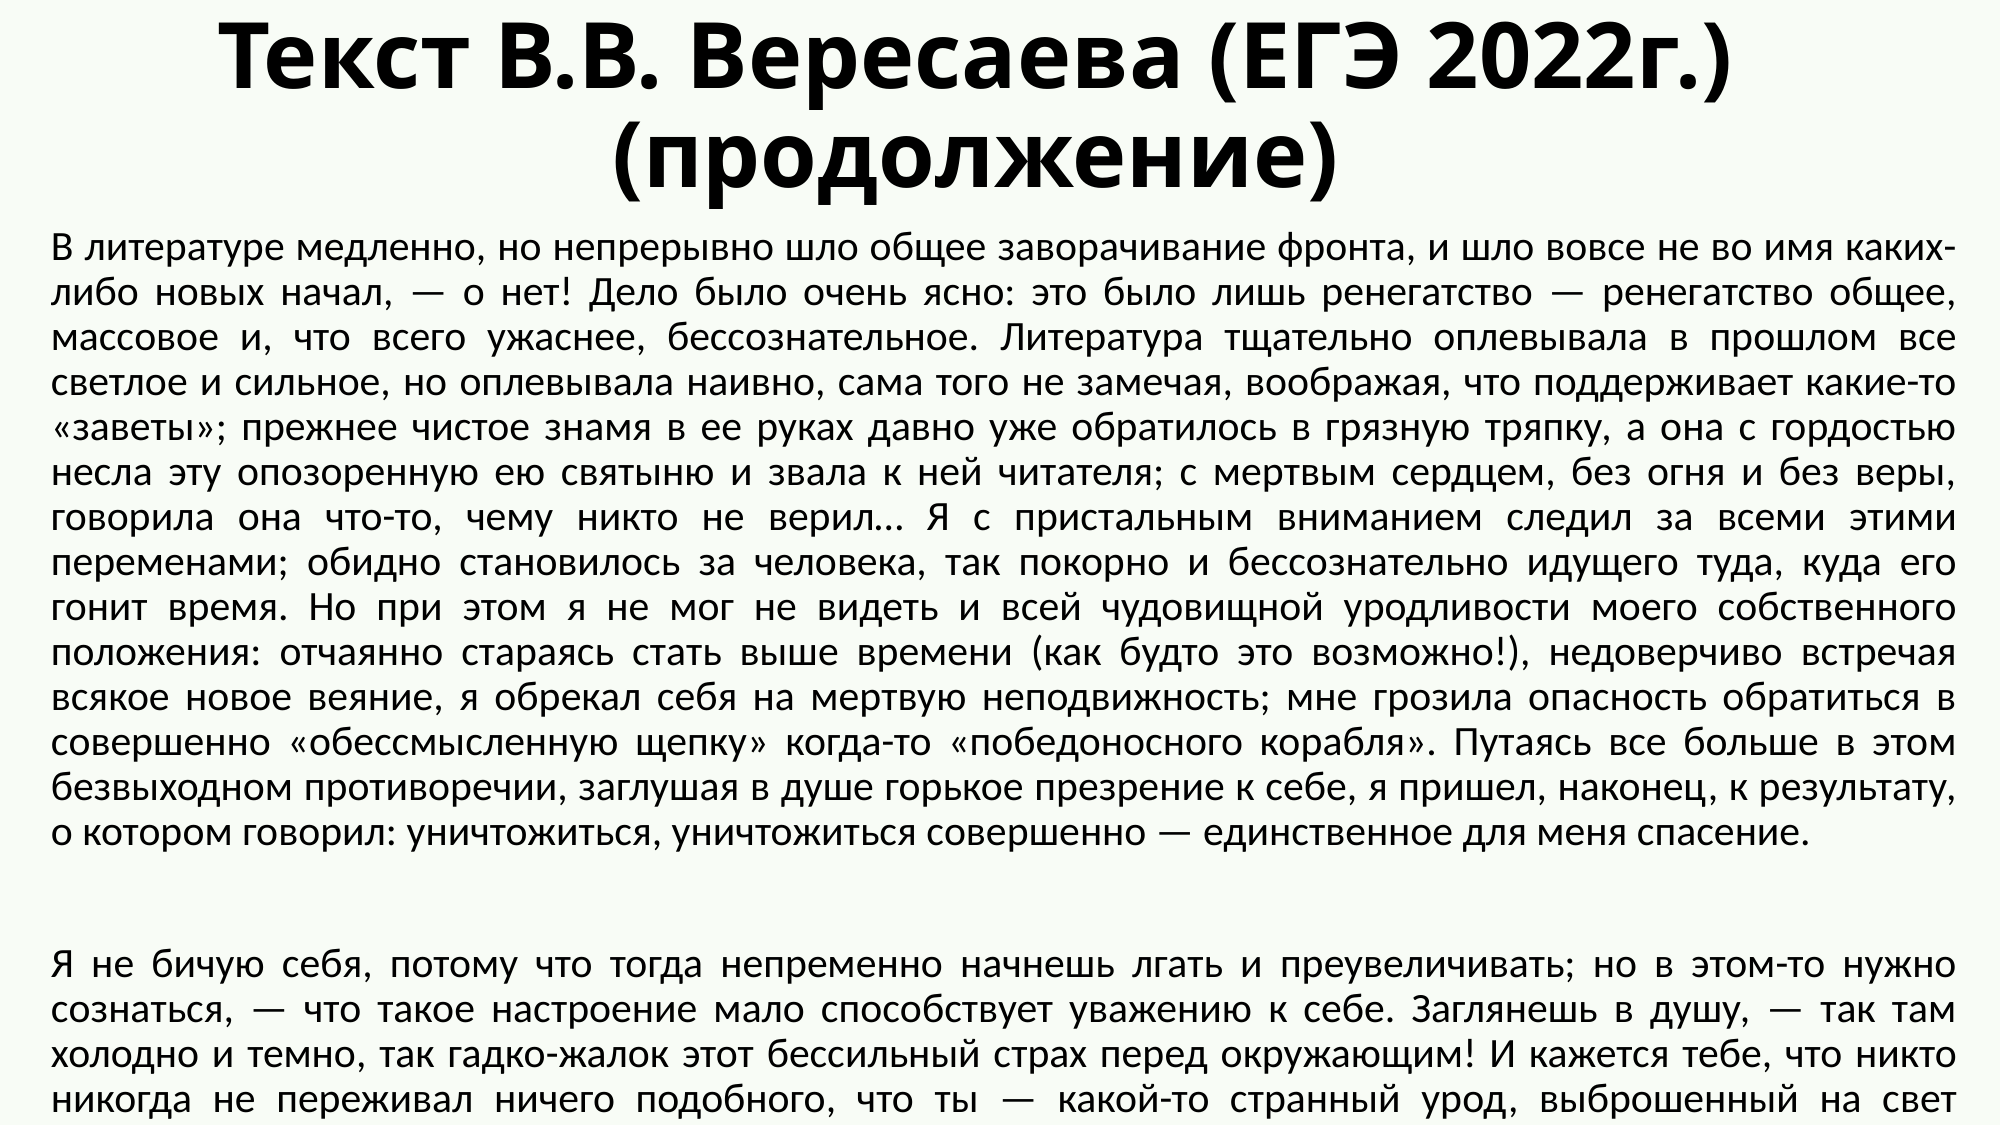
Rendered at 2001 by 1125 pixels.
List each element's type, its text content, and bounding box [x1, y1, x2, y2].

list В литературе медленно, но непрерывно шло общее заворачивание фронта, и шло вовсе не во имя каких-либо новых начал, — о нет! Дело было очень ясно: это было лишь ренегатство — ренегатство общее, массовое и, что всего ужаснее, бессознательное. Литература тщательно оплевывала в прошлом все светлое и сильное, но оплевывала наивно, сама того не замечая, воображая, что поддерживает какие-то «заветы»; прежнее чистое знамя в ее руках давно уже обратилось в грязную тряпку, а она с гордостью несла эту опозоренную ею святыню и звала к ней читателя; с мертвым сердцем, без огня и без веры, говорила она что-то, чему никто не верил… Я с пристальным вниманием следил за всеми этими переменами; обидно становилось за человека, так покорно и бессознательно идущего туда, куда его гонит время. Но при этом я не мог не видеть и всей чудовищной уродливости моего собственного положения: отчаянно стараясь стать выше времени (как будто это возможно!), недоверчиво встречая всякое новое веяние, я обрекал себя на мертвую неподвижность; мне грозила опасность обратиться в совершенно «обессмысленную щепку» когда-то «победоносного корабля». Путаясь все больше в этом безвыходном противоречии, заглушая в душе горькое презрение к себе, я пришел, наконец, к результату, о котором говорил: уничтожиться, уничтожиться совершенно — единственное для меня спасение. Я не бичую себя, потому что тогда непременно начнешь лгать и преувеличивать; но в этом-то нужно сознаться, — что такое настроение мало способствует уважению к себе. Заглянешь в душу, — так там холодно и темно, так гадко-жалок этот бессильный страх перед окружающим! И кажется тебе, что никто никогда не переживал ничего подобного, что ты — какой-то странный урод, выброшенный на свет теперешним странным, неопределенным временем… Тяжело жить так. Меня спасала только работа; а работы мне, как земскому врачу, было много, особенно в последний год, — работы тяжелой и ответственной. Этого мне и нужно было; всем существом отдаться делу, совершенно забыть себя — вот была моя цель и смысл жизни. [35, 217, 1973, 1099]
title Текст В.В. Вересаева (ЕГЭ 2022г.) (продолжение) [47, 0, 1905, 217]
